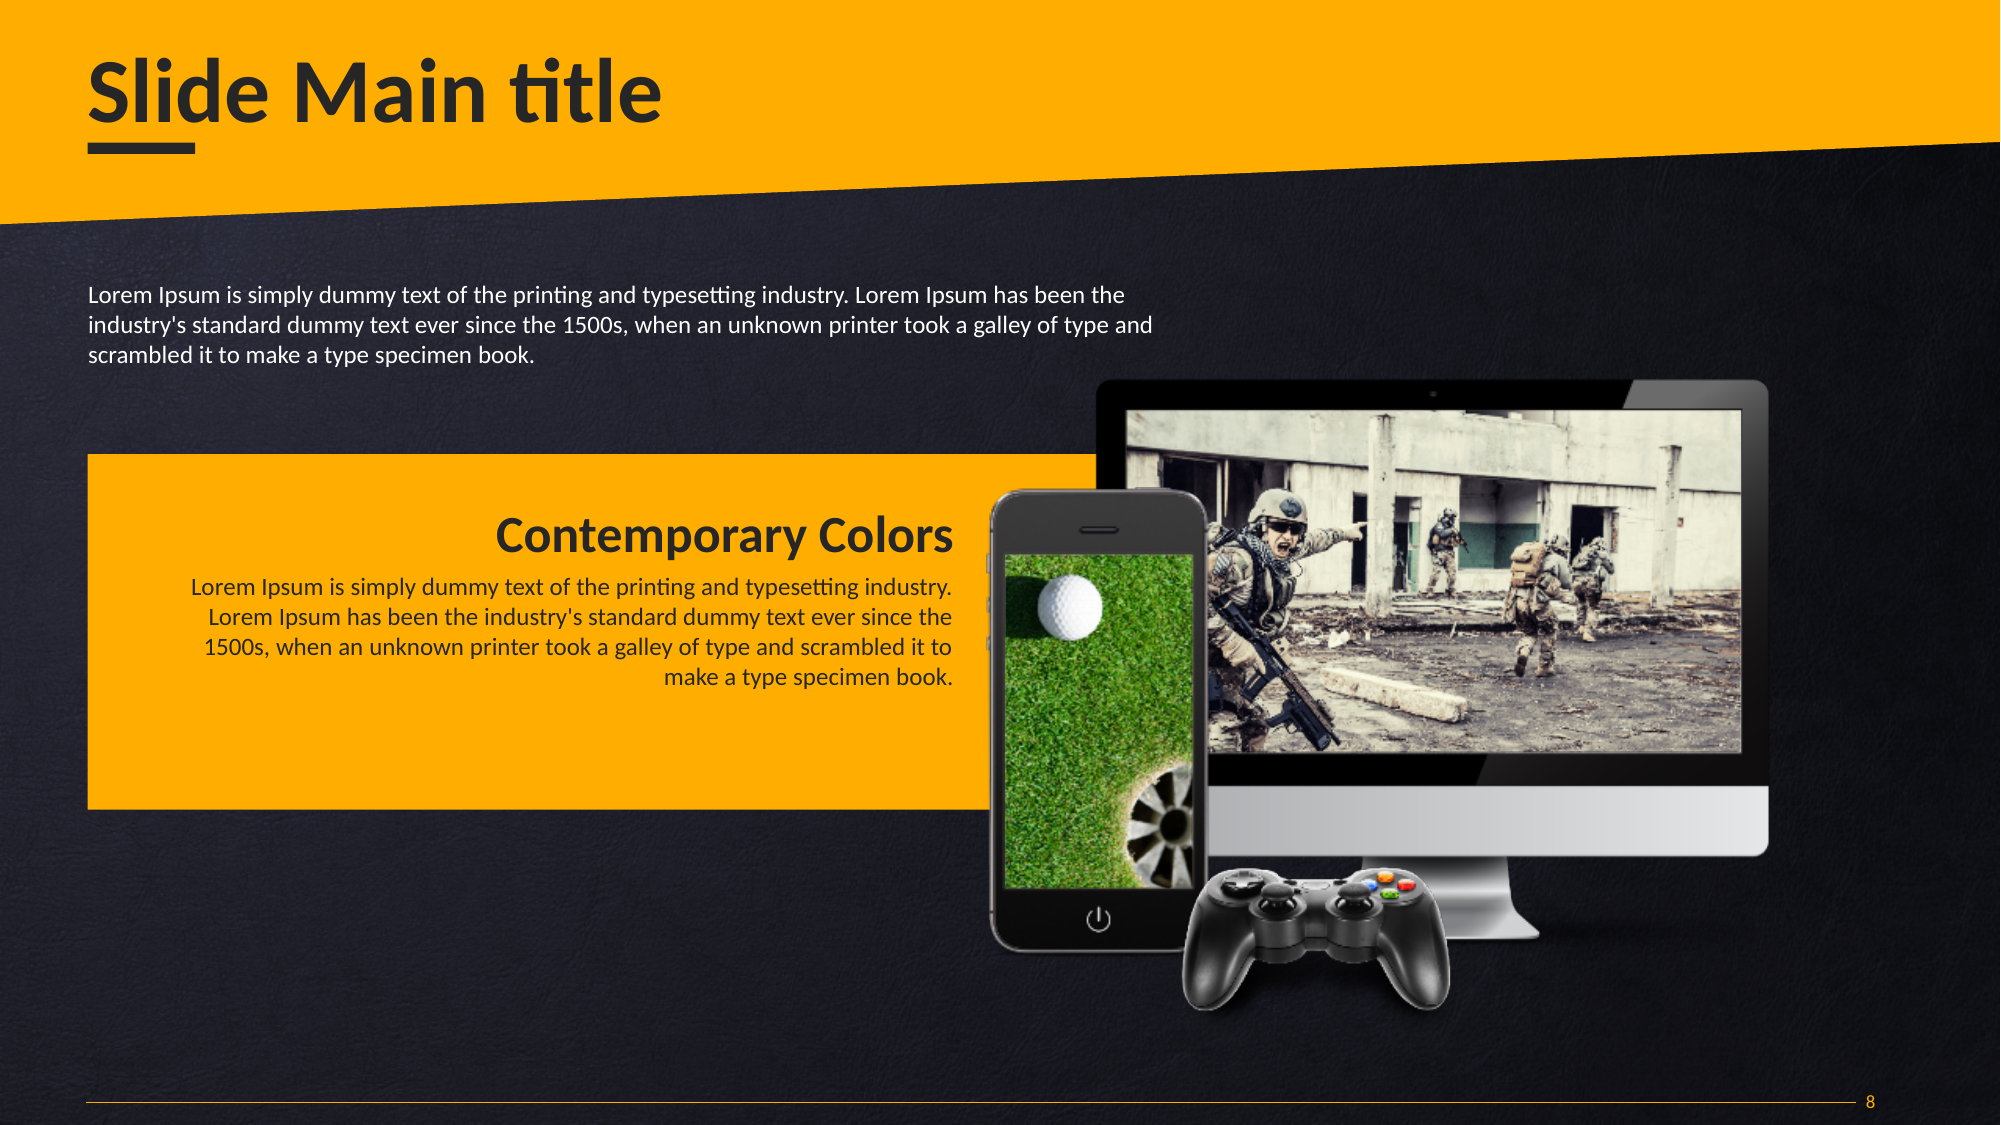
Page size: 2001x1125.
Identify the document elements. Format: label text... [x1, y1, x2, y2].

text_box Lorem Ipsum is simply dummy text of the printing and typesetting industry. Lorem Ipsum has been the industry's standard dummy text ever since the 1500s, when an unknown printer took a galley of type and scrambled it to make a type specimen book. [158, 570, 954, 691]
text_box Lorem Ipsum is simply dummy text of the printing and typesetting industry. Lorem Ipsum has been the industry's standard dummy text ever since the 1500s, when an unknown printer took a galley of type and scrambled it to make a type specimen book. [88, 278, 1196, 369]
list Slide Main title [87, 31, 1914, 143]
text_box Contemporary Colors [158, 508, 954, 565]
slide_number 8 [1865, 1089, 1914, 1115]
text_box [86, 453, 1087, 811]
picture [0, 143, 2000, 1125]
